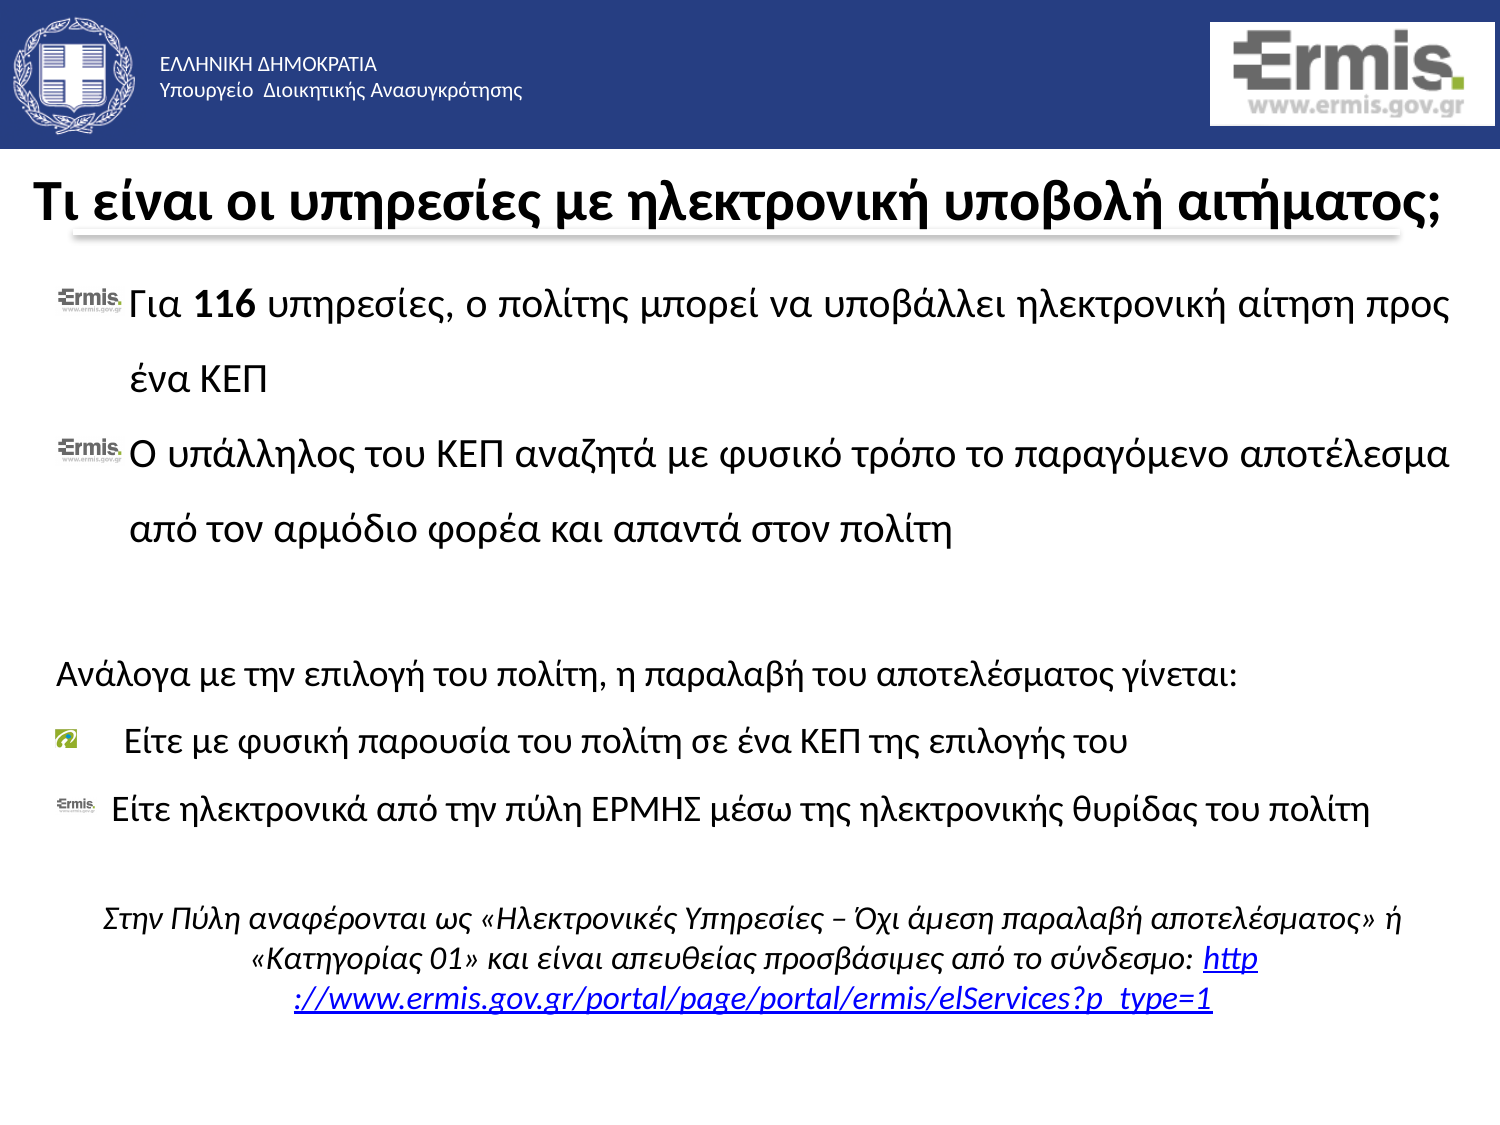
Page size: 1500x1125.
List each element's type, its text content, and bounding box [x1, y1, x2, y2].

picture [55, 729, 77, 748]
picture [55, 797, 97, 815]
text_box Για 116 υπηρεσίες, ο πολίτης μπορεί να υποβάλλει ηλεκτρονική αίτηση προς ένα ΚΕΠ Ο υπάλληλος του ΚΕΠ αναζητά με φυσικό τρόπο το παραγόμενο αποτέλεσμα από τον αρμόδιο φορέα και απαντά στον πολίτη Ανάλογα με την επιλογή του πολίτη, η παραλαβή του αποτελέσματος γίνεται: Είτε με φυσική παρουσία του πολίτη σε ένα ΚΕΠ της επιλογής του Είτε ηλεκτρονικά από την πύλη ΕΡΜΗΣ μέσω της ηλεκτρονικής θυρίδας του πολίτη Στην Πύλη αναφέρονται ως «Ηλεκτρονικές Υπηρεσίες – Όχι άμεση παραλαβή αποτελέσματος» ή «Κατηγορίας 01» και είναι απευθείας προσβάσιμες από το σύνδεσμο: http://www.ermis.gov.gr/portal/page/portal/ermis/elServices?p_type=1 [41, 243, 1466, 1083]
picture [0, 6, 146, 148]
picture [1210, 22, 1495, 126]
picture [55, 286, 125, 316]
text_box Τι είναι οι υπηρεσίες με ηλεκτρονική υποβολή αιτήματος; [10, 154, 1466, 240]
picture [55, 436, 125, 466]
